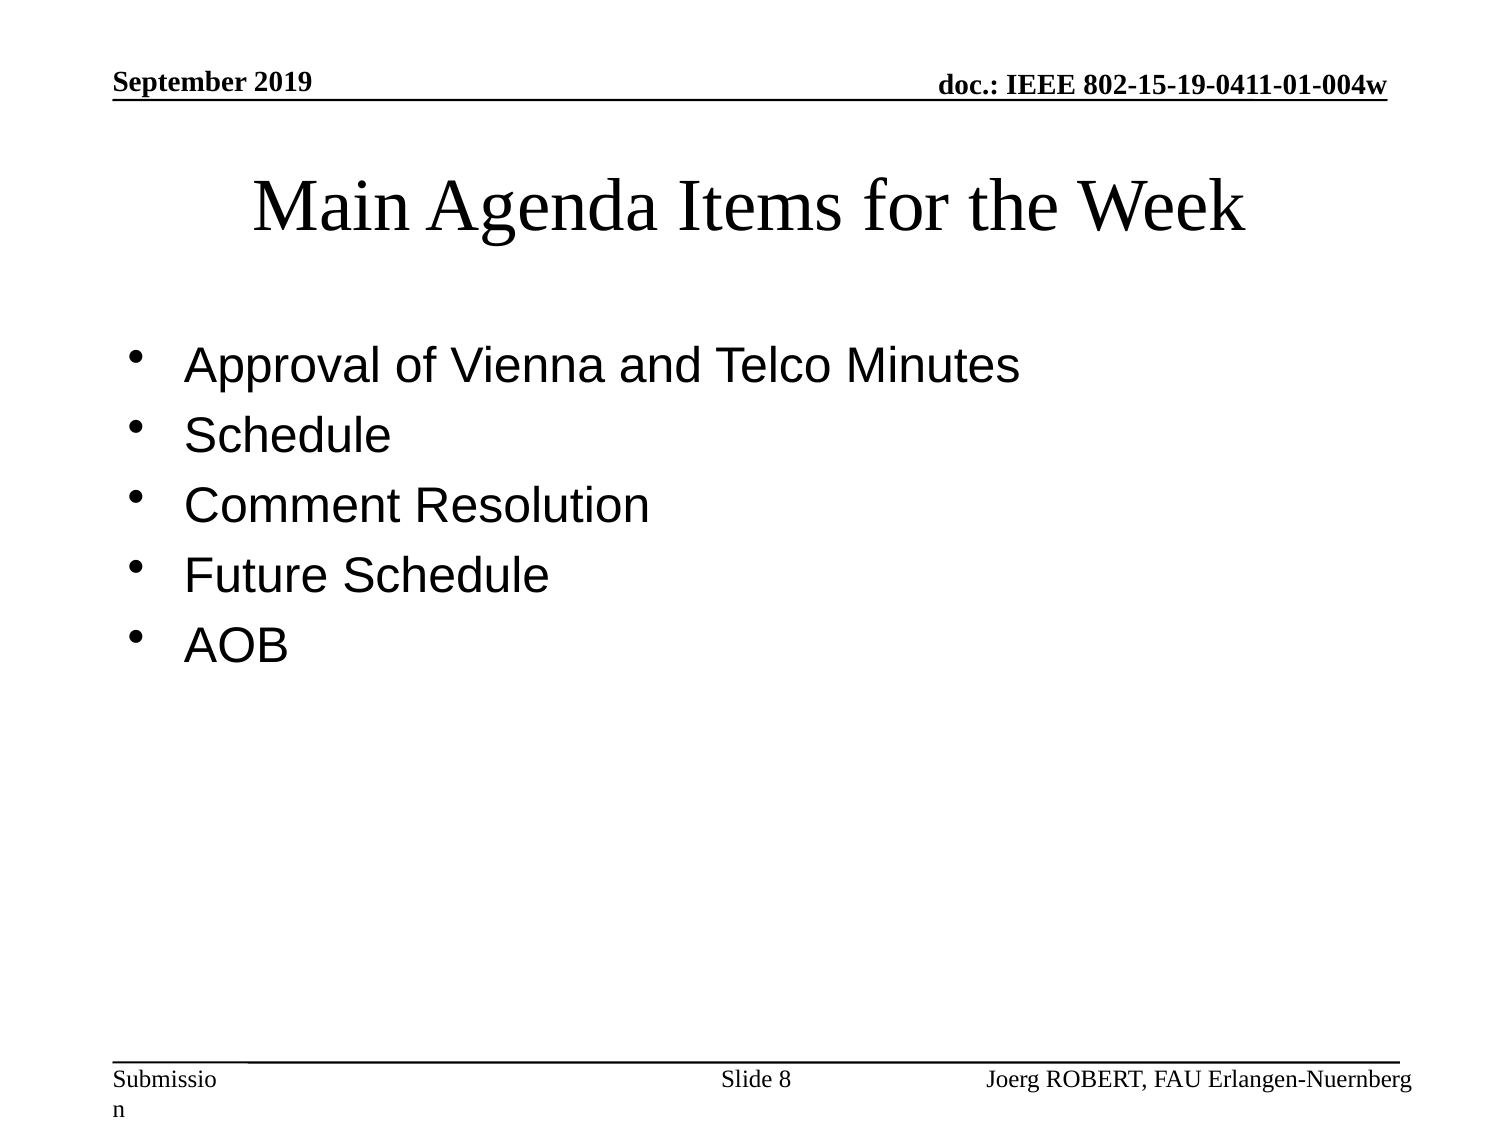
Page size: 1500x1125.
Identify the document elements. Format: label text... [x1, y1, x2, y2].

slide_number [112, 62, 375, 98]
footer Joerg ROBERT, FAU Erlangen-Nuernberg [900, 1062, 1413, 1093]
list Approval of Vienna and Telco Minutes Schedule Comment Resolution Future Schedule AOB [112, 324, 1388, 1000]
title Main Agenda Items for the Week [112, 112, 1388, 288]
slide_number Slide 8 [712, 1062, 800, 1093]
